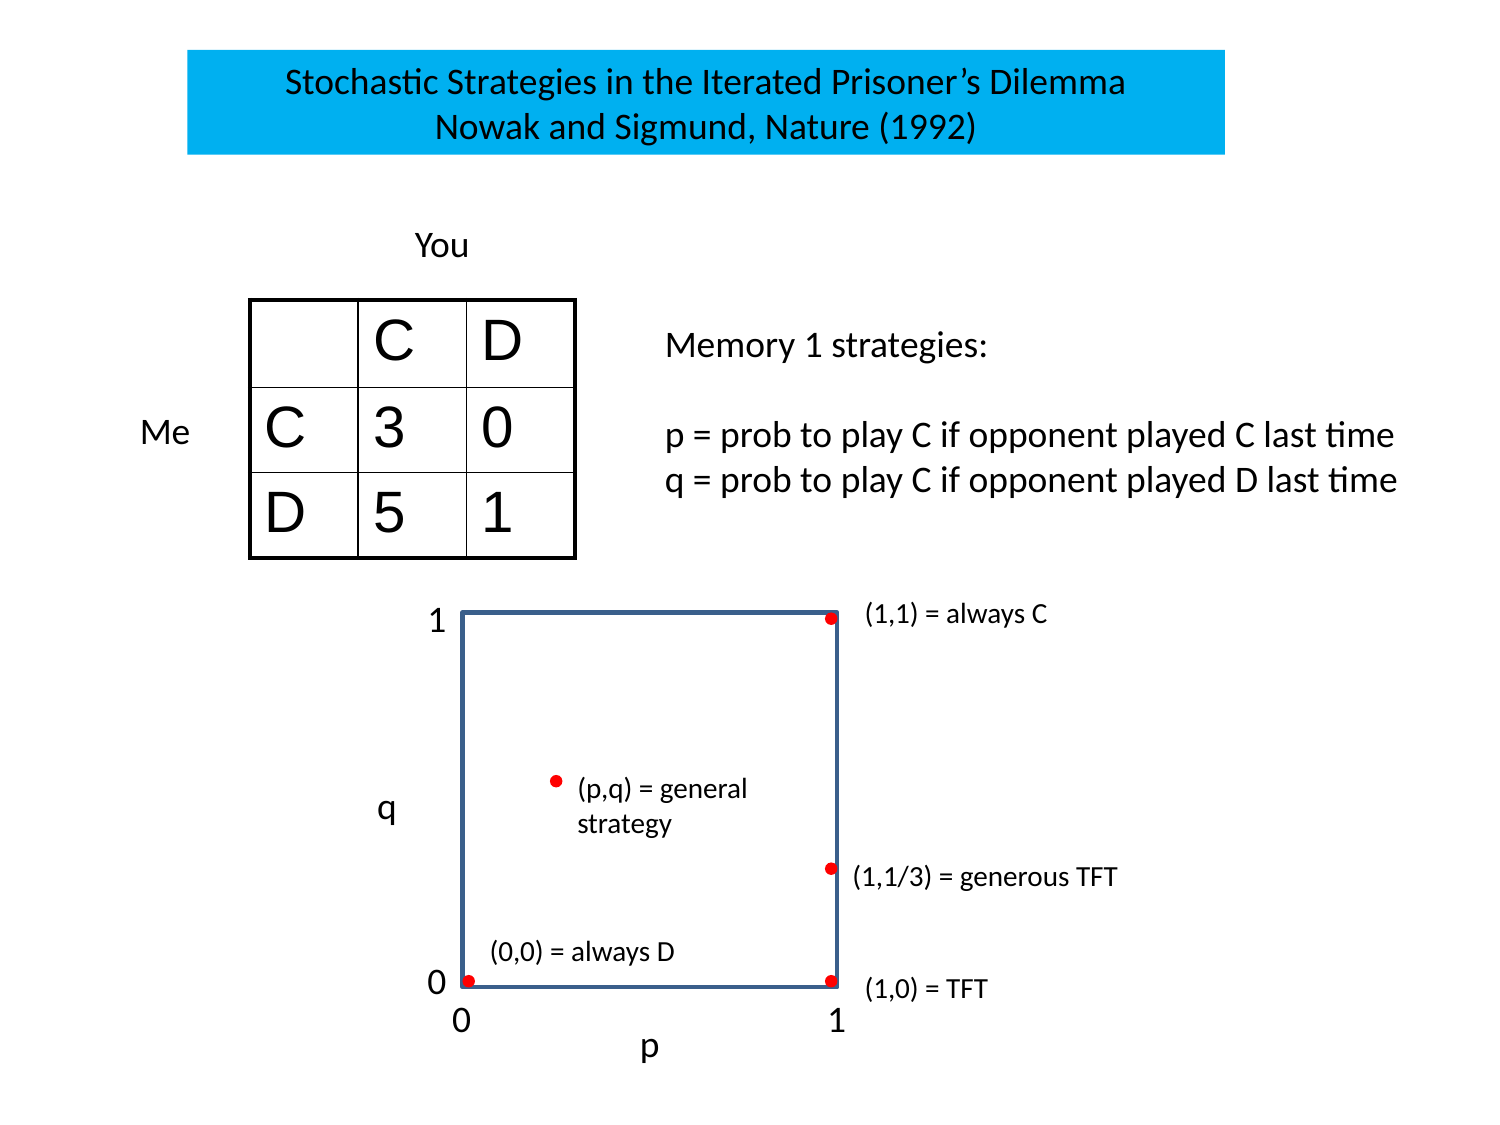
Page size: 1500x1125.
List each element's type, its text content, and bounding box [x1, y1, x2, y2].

text_box Memory 1 strategies: p = prob to play C if opponent played C last time q = prob to play C if opponent played D last time [650, 312, 1438, 508]
text_box You [399, 212, 525, 273]
table_cell D [252, 473, 357, 556]
text_box (1,1/3) = generous TFT [891, 849, 1150, 900]
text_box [362, 587, 888, 1074]
table_header [252, 302, 357, 387]
table_header D [467, 302, 573, 387]
table_cell 5 [359, 473, 466, 556]
table_cell 3 [359, 388, 466, 472]
table_cell C [252, 388, 357, 472]
text_box Me [125, 399, 225, 460]
table_cell 0 [467, 388, 573, 472]
text_box (1,1) = always C [888, 587, 1075, 638]
table_header C [359, 302, 466, 387]
text_box (1,0) = TFT [891, 962, 1075, 1013]
table_cell 1 [467, 473, 573, 556]
text_box Stochastic Strategies in the Iterated Prisoner’s Dilemma Nowak and Sigmund, Nature (1992) [187, 49, 1225, 155]
